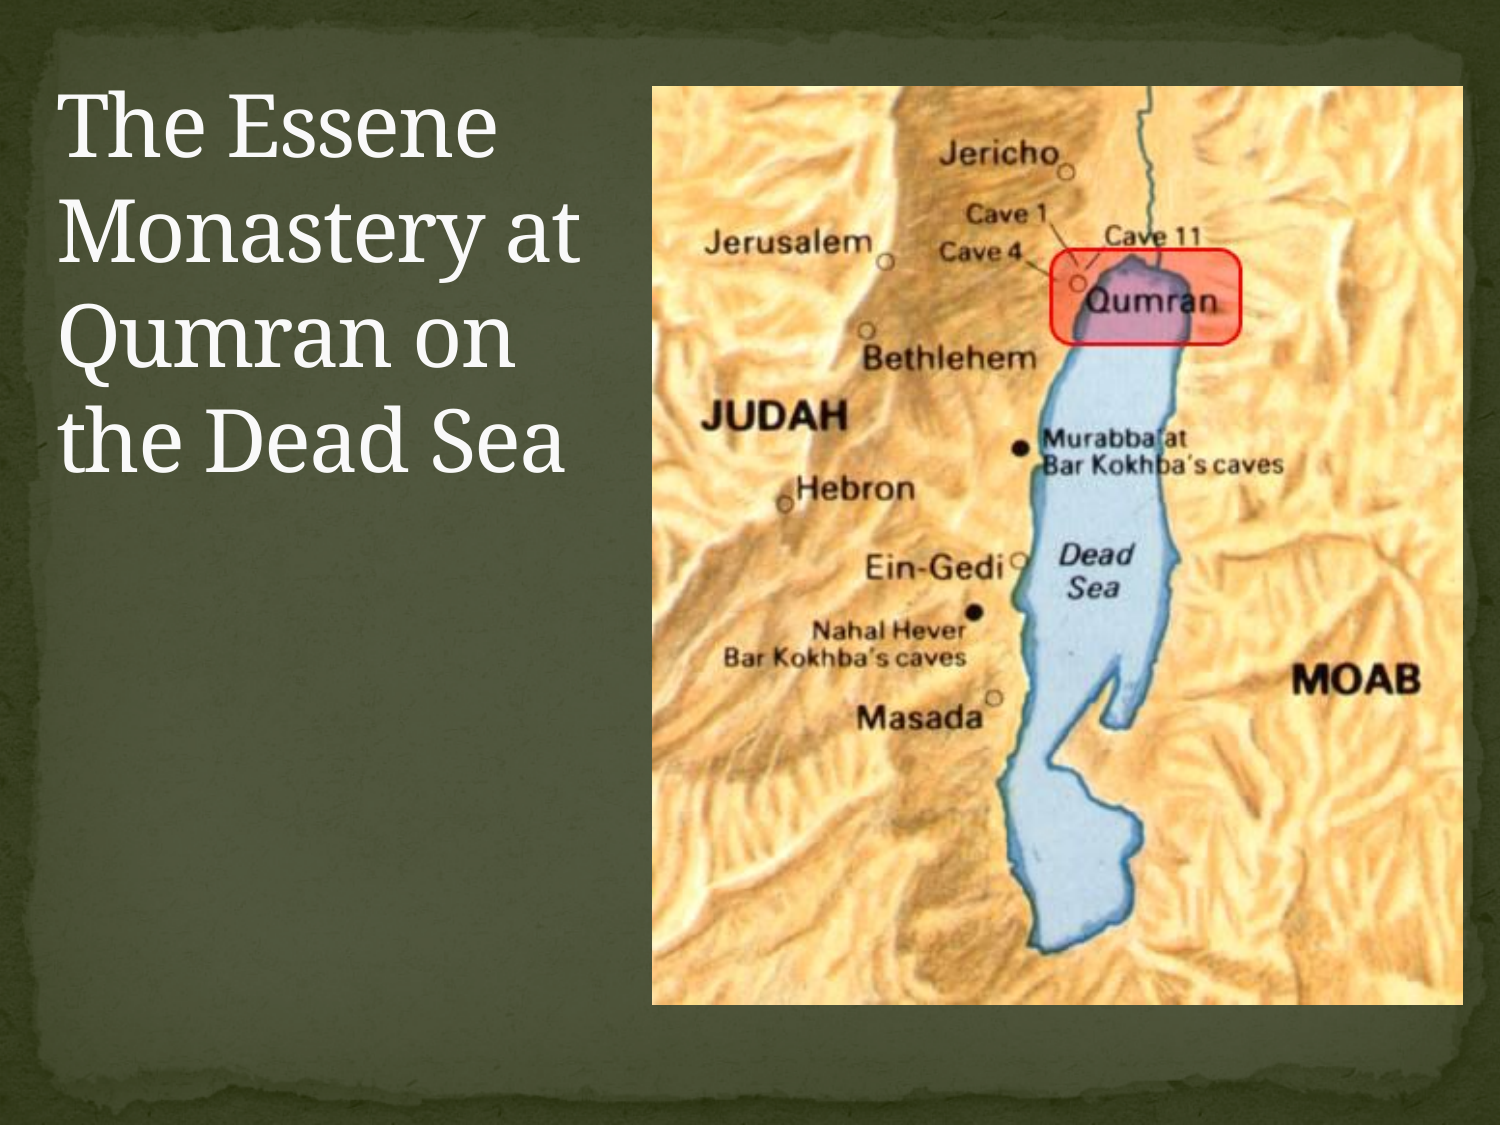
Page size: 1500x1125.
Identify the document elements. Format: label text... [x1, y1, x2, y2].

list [655, 89, 1460, 1003]
title The Essene Monastery at Qumran on the Dead Sea [41, 24, 653, 498]
